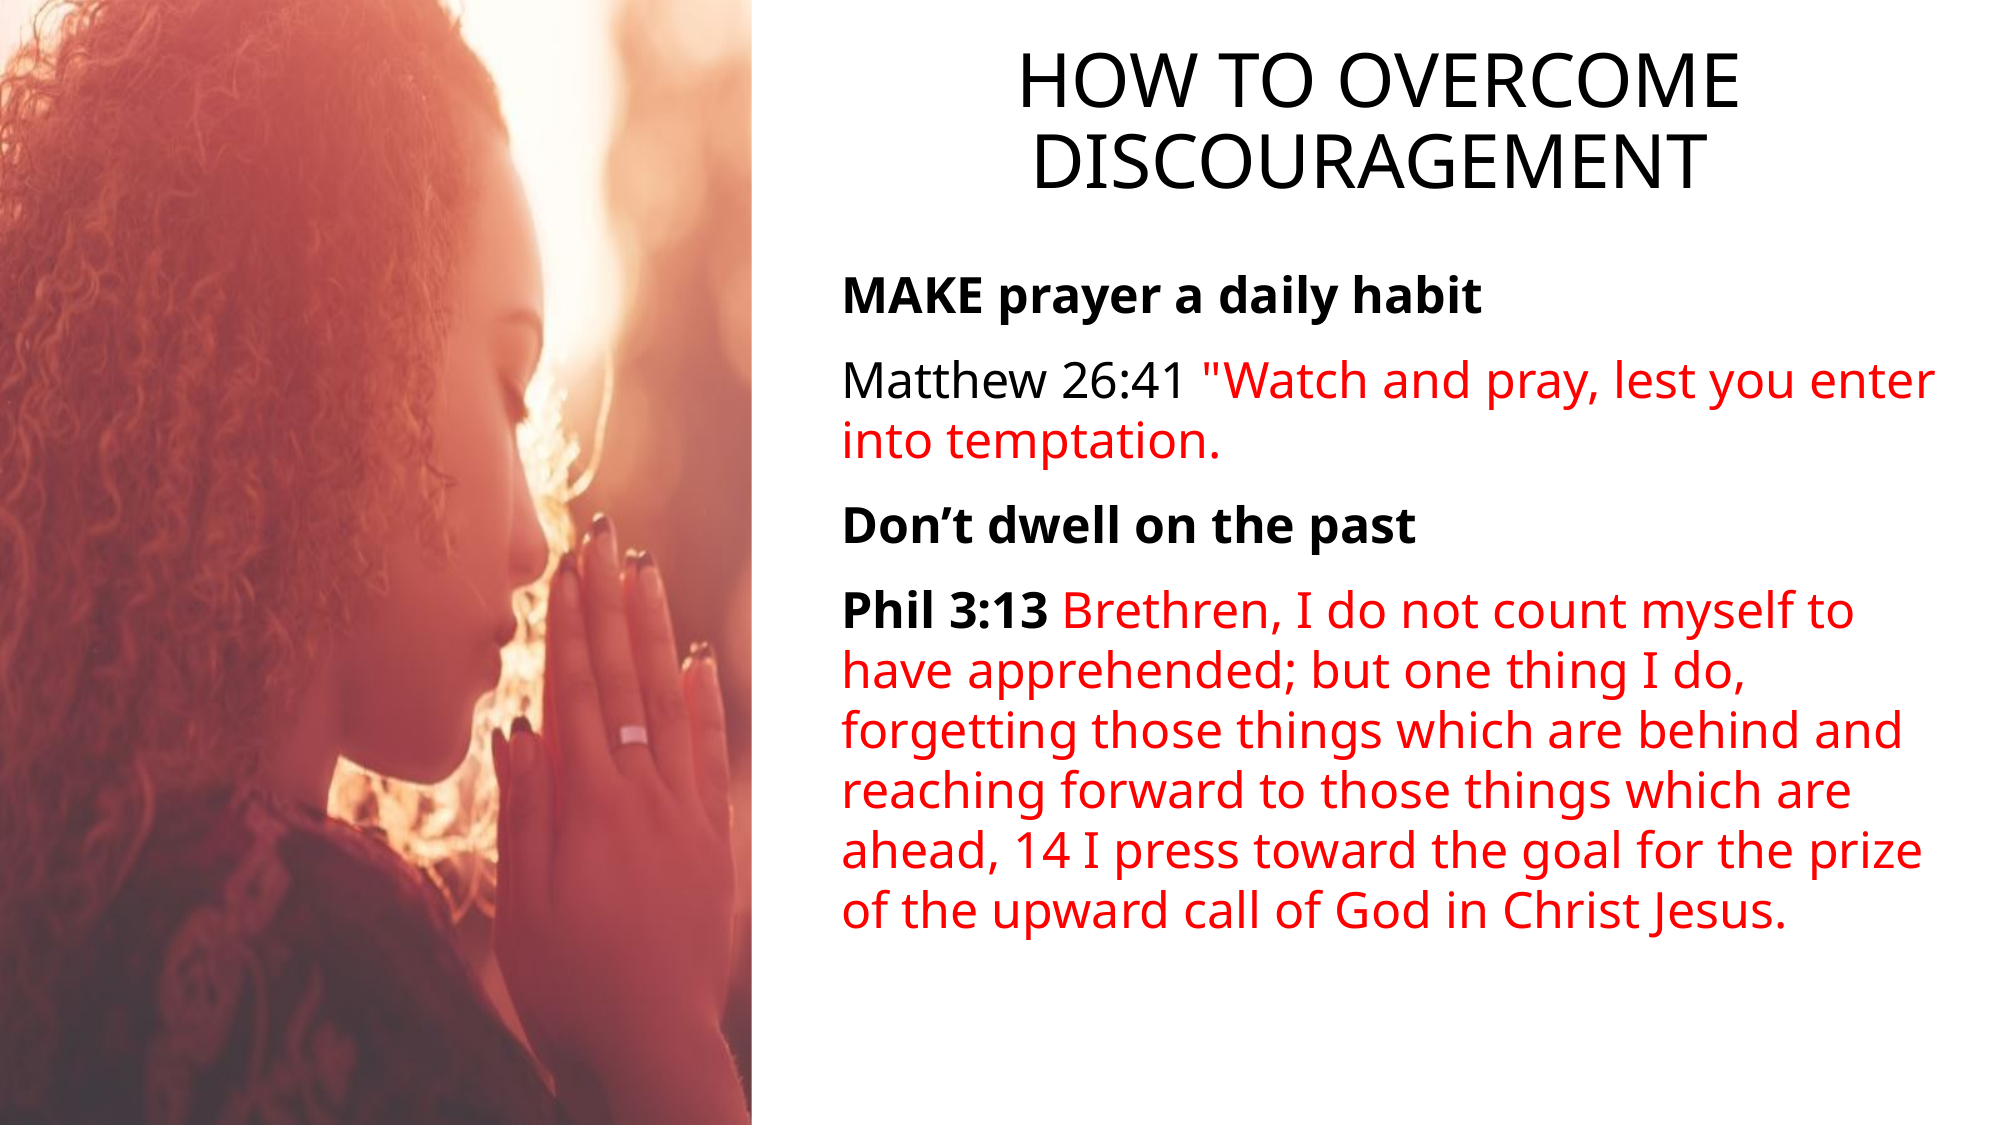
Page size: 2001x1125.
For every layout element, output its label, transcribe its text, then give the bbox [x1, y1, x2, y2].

picture [0, 0, 752, 1125]
text_box MAKE prayer a daily habit Matthew 26:41 "Watch and pray, lest you enter into temptation. Don’t dwell on the past Phil 3:13 Brethren, I do not count myself to have apprehended; but one thing I do, forgetting those things which are behind and reaching forward to those things which are ahead, 14 I press toward the goal for the prize of the upward call of God in Christ Jesus. [826, 256, 1968, 946]
list HOW TO OVERCOME DISCOURAGEMENT [752, 35, 2000, 200]
